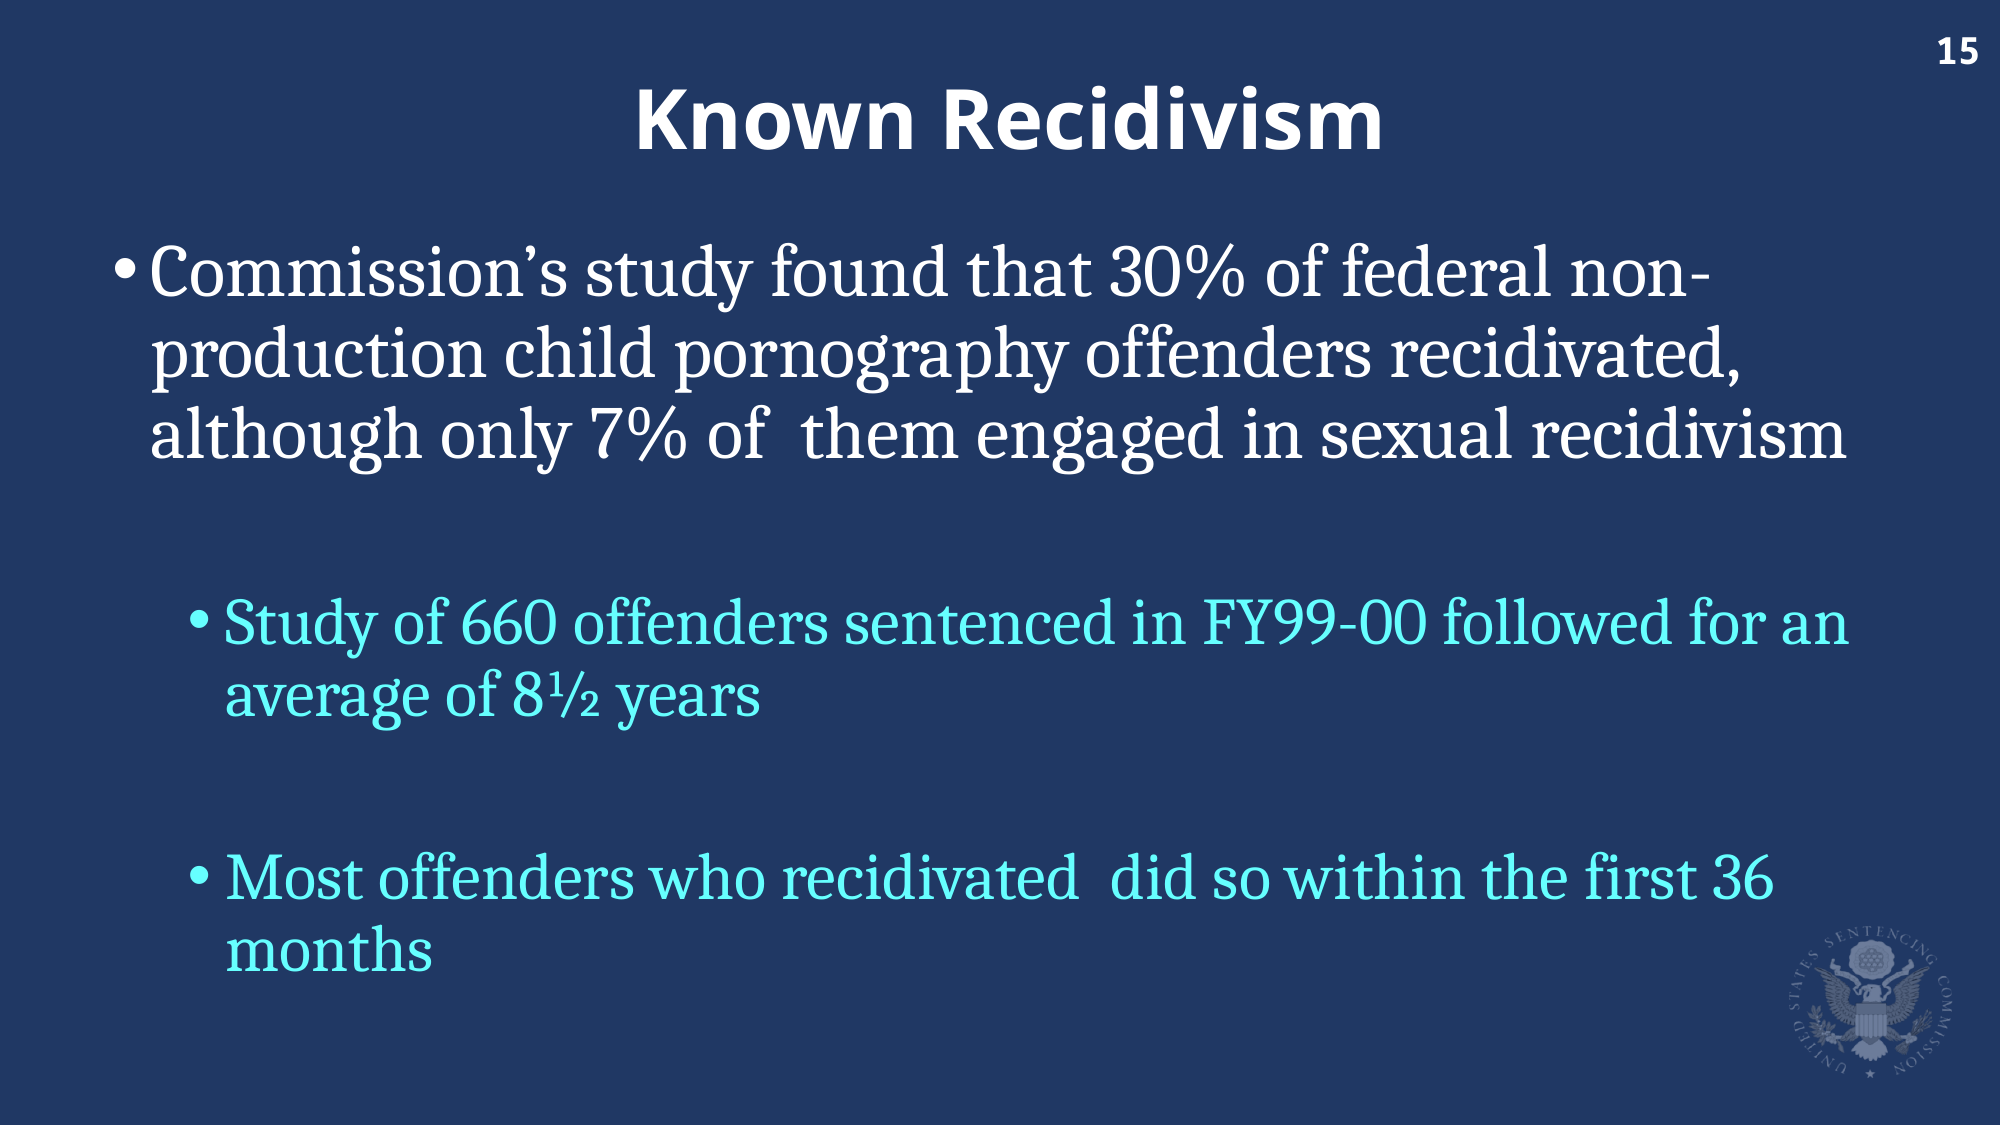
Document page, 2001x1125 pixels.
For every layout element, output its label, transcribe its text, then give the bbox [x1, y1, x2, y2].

title Known Recidivism [0, 70, 1996, 289]
list Commission’s study found that 30% of federal non-production child pornography offenders recidivated, although only 7% of them engaged in sexual recidivism Study of 660 offenders sentenced in FY99-00 followed for an average of 8½ years Most offenders who recidivated did so within the first 36 months [97, 224, 1898, 1036]
